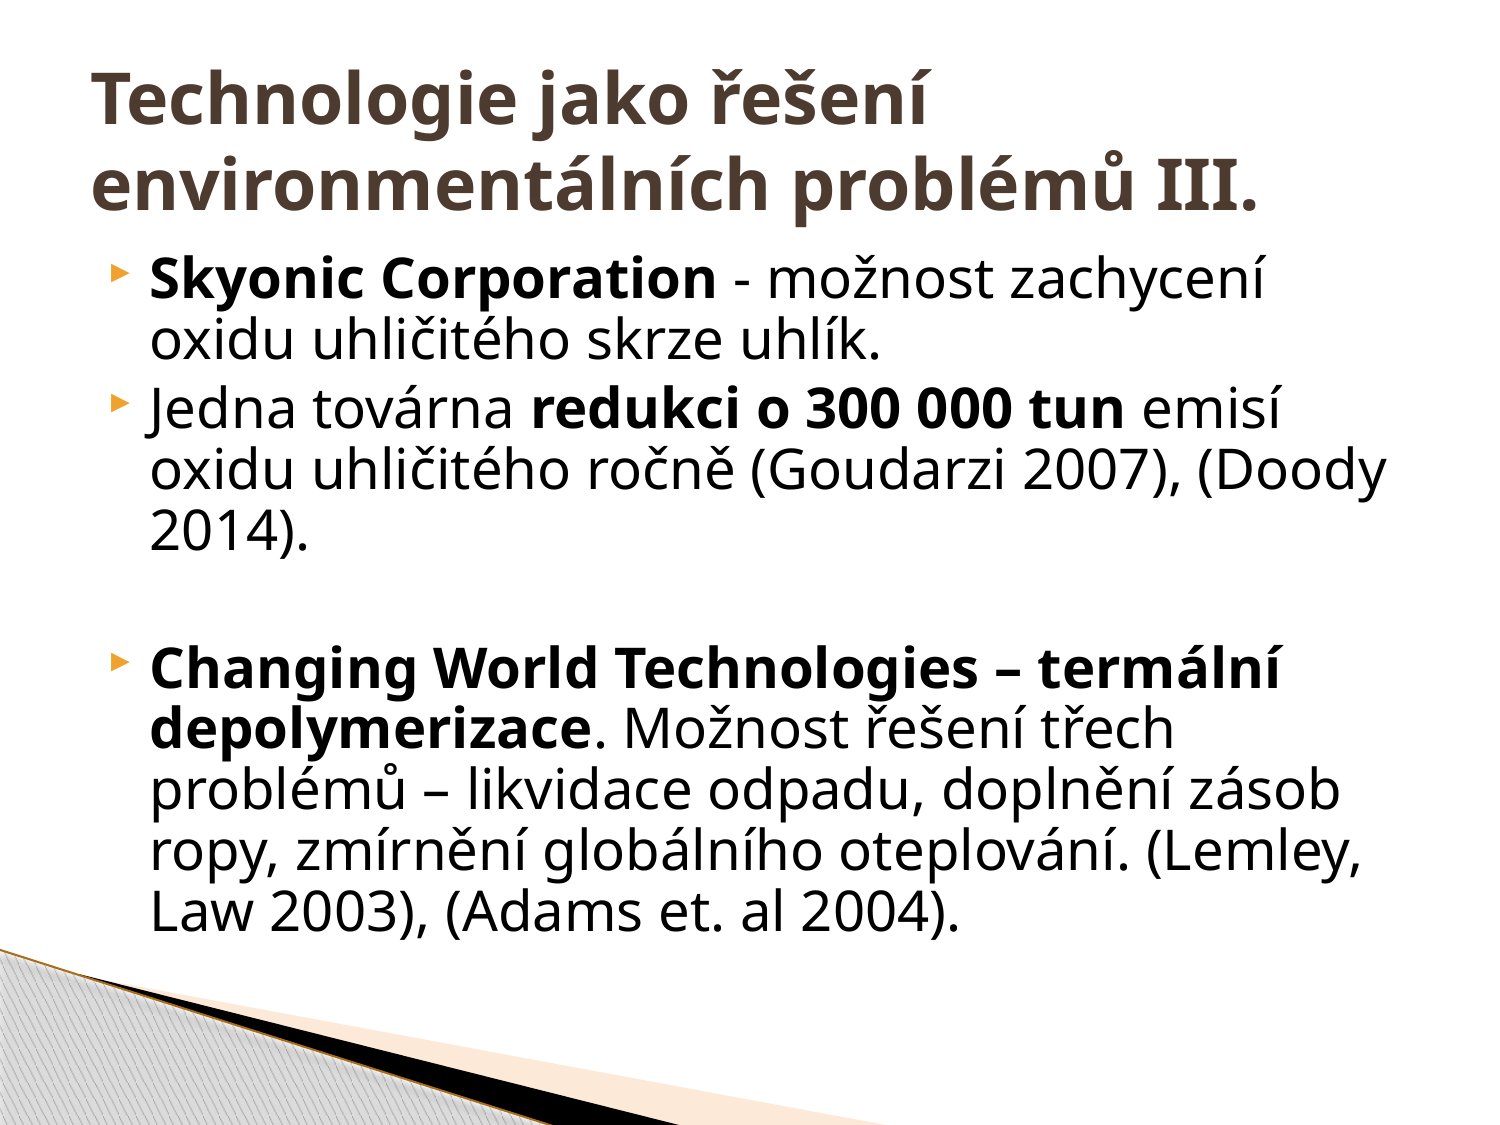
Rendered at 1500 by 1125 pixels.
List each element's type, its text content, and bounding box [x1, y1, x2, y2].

title Technologie jako řešení environmentálních problémů III. [75, 45, 1425, 233]
list Skyonic Corporation - možnost zachycení oxidu uhličitého skrze uhlík. Jedna továrna redukci o 300 000 tun emisí oxidu uhličitého ročně (Goudarzi 2007), (Doody 2014). Changing World Technologies – termální depolymerizace. Možnost řešení třech problémů – likvidace odpadu, doplnění zásob ropy, zmírnění globálního oteplování. (Lemley, Law 2003), (Adams et. al 2004). [74, 242, 1426, 986]
